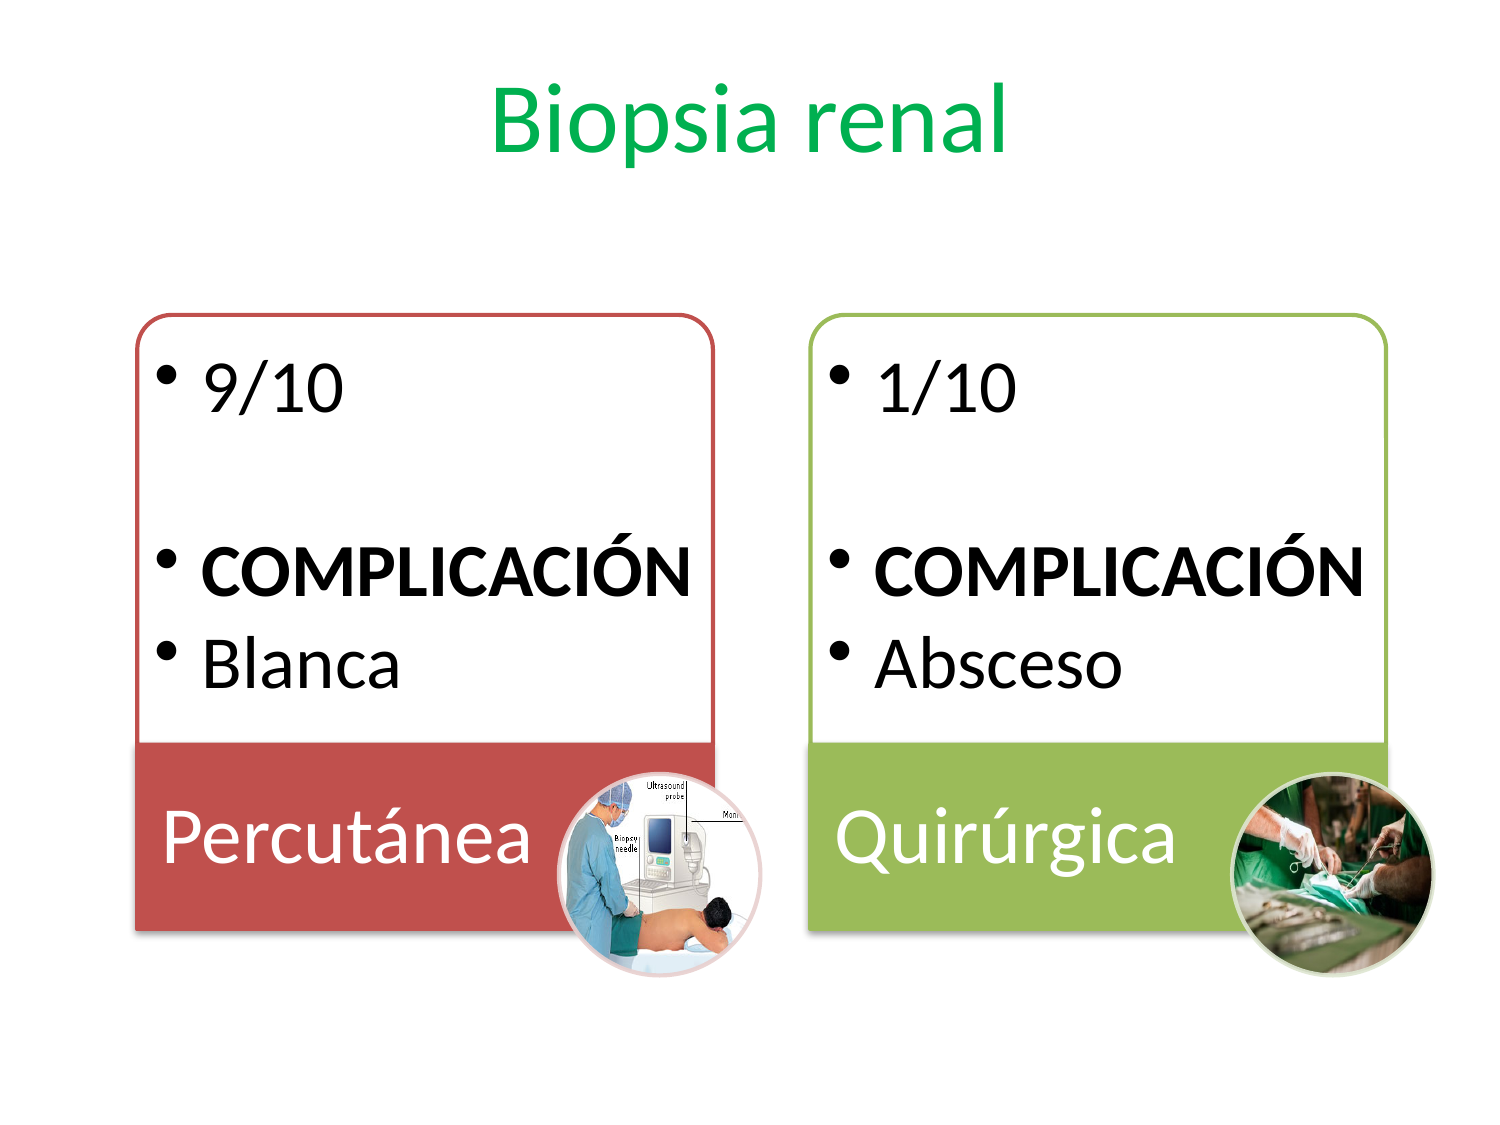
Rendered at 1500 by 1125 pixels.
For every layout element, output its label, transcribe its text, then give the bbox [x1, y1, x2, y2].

text_box Biopsia renal [74, 45, 1425, 233]
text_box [0, 314, 1500, 977]
